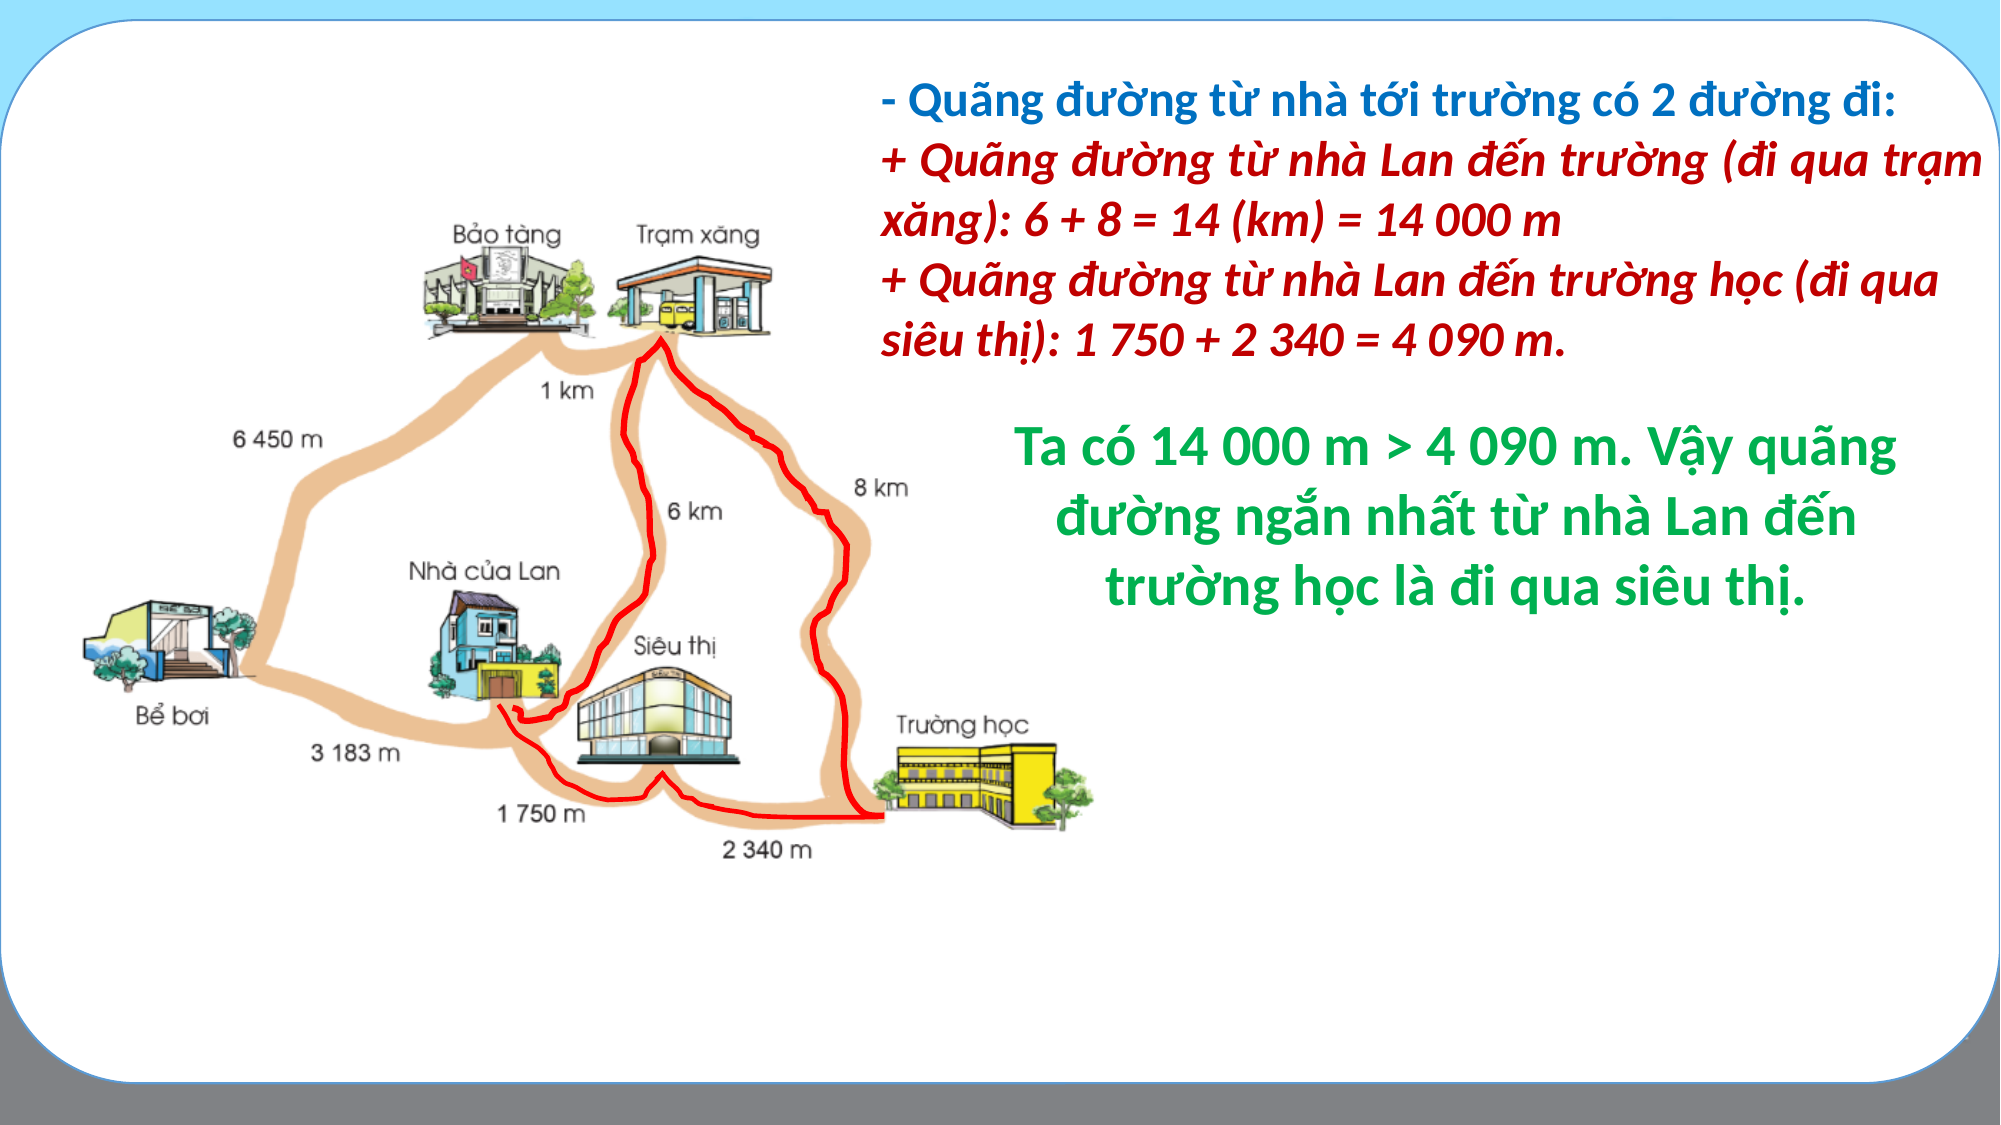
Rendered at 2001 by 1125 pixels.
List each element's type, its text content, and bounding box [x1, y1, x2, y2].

text_box - Quãng đường từ nhà tới trường có 2 đường đi: + Quãng đường từ nhà Lan đến trường (đi qua trạm xăng): 6 + 8 = 14 (km) = 14 000 m + Quãng đường từ nhà Lan đến trường học (đi qua siêu thị): 1 750 + 2 340 = 4 090 m. [867, 59, 2000, 374]
picture [0, 970, 2000, 1125]
picture [0, 0, 2000, 133]
text_box Ta có 14 000 m > 4 090 m. Vậy quãng đường ngắn nhất từ nhà Lan đến trường học là đi qua siêu thị. [1157, 399, 1955, 625]
text_box [0, 19, 2000, 1085]
picture [24, 217, 1157, 883]
